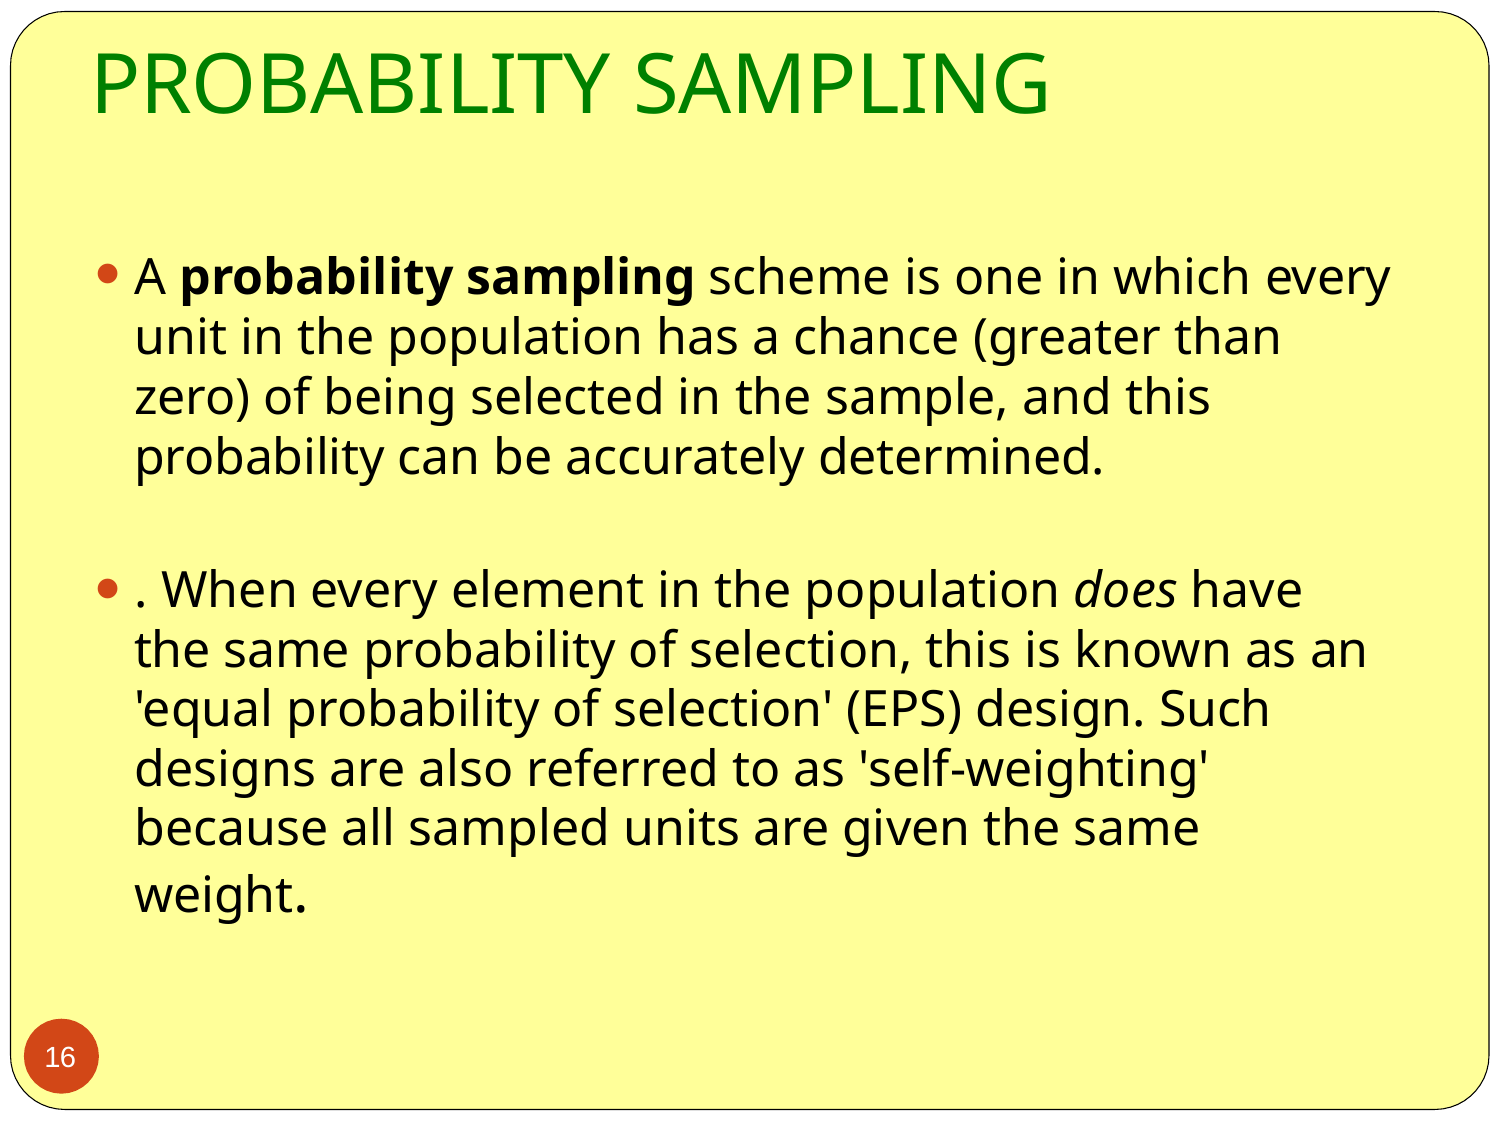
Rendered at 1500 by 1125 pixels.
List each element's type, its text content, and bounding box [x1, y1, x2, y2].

slide_number 16 [37, 1038, 87, 1125]
text_box A probability sampling scheme is one in which every unit in the population has a chance (greater than zero) of being selected in the sample, and this probability can be accurately determined. . When every element in the population does have the same probability of selection, this is known as an 'equal probability of selection' (EPS) design. Such designs are also referred to as 'self-weighting' because all sampled units are given the same weight. [87, 242, 1403, 927]
text_box [23, 1018, 99, 1085]
title PROBABILITY SAMPLING [12, 16, 1488, 219]
